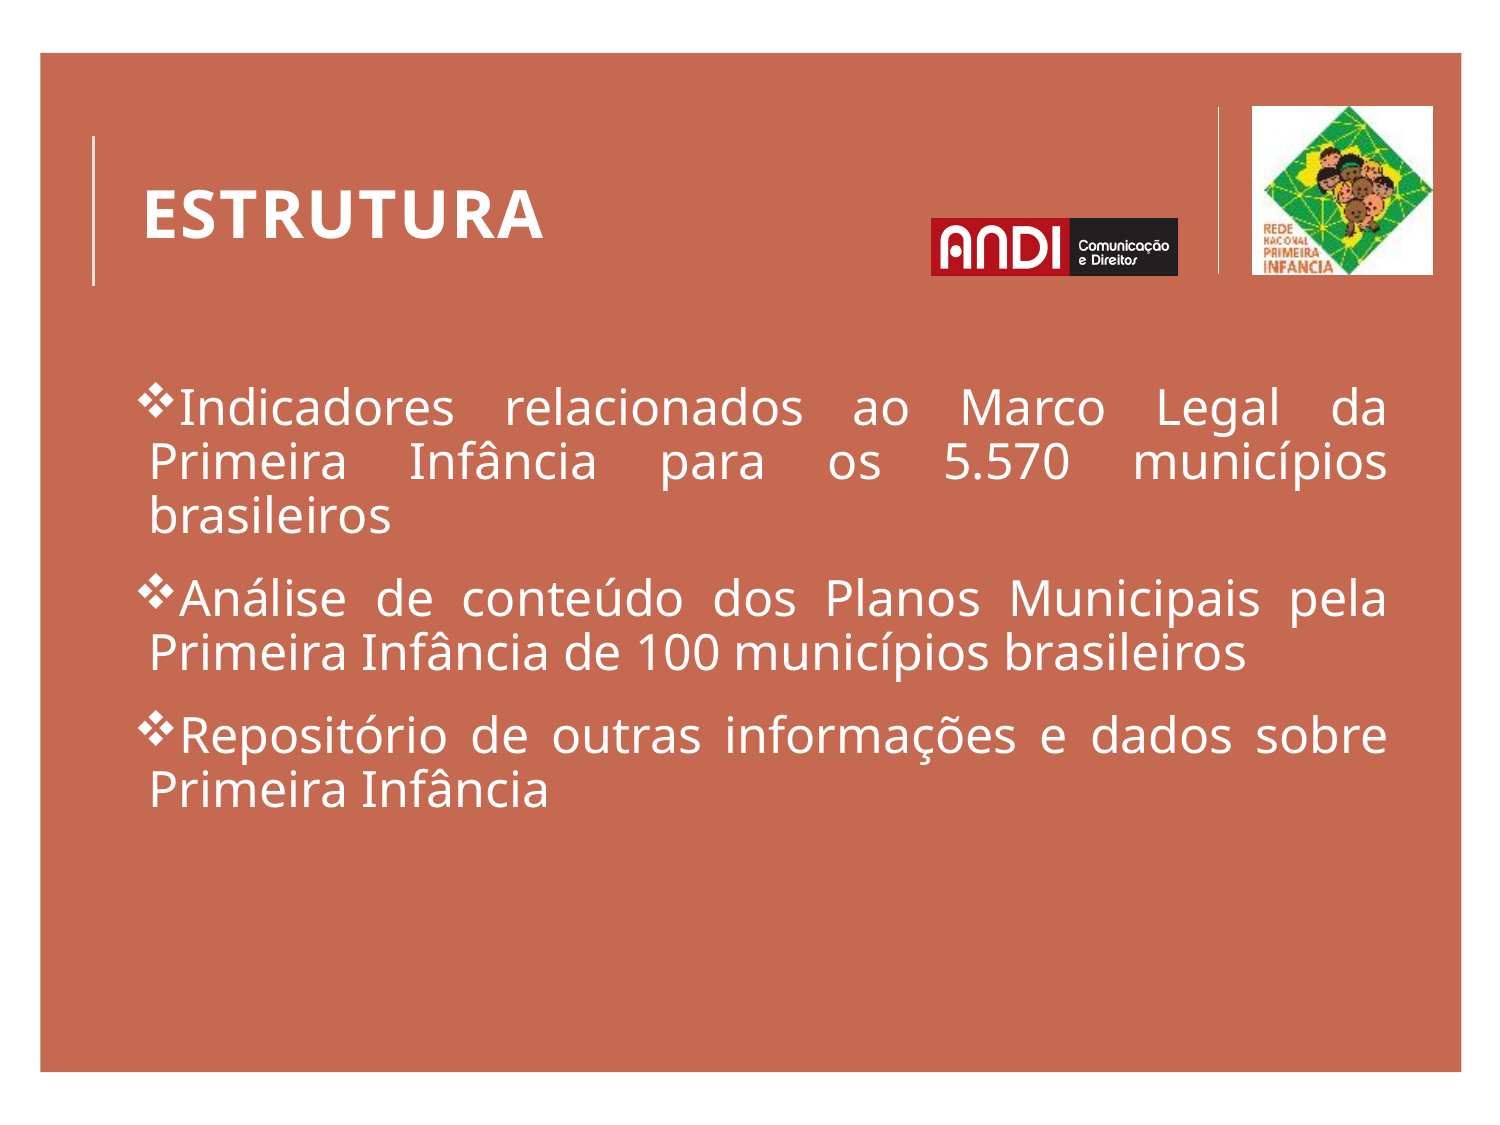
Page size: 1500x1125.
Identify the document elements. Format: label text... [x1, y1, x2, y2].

picture [931, 218, 1178, 276]
text_box [0, 0, 1500, 1125]
title Estrutura [126, 96, 898, 342]
text_box [39, 51, 1463, 1074]
picture [1251, 106, 1434, 275]
list Indicadores relacionados ao Marco Legal da Primeira Infância para os 5.570 municípios brasileiros Análise de conteúdo dos Planos Municipais pela Primeira Infância de 100 municípios brasileiros Repositório de outras informações e dados sobre Primeira Infância [126, 375, 1397, 952]
